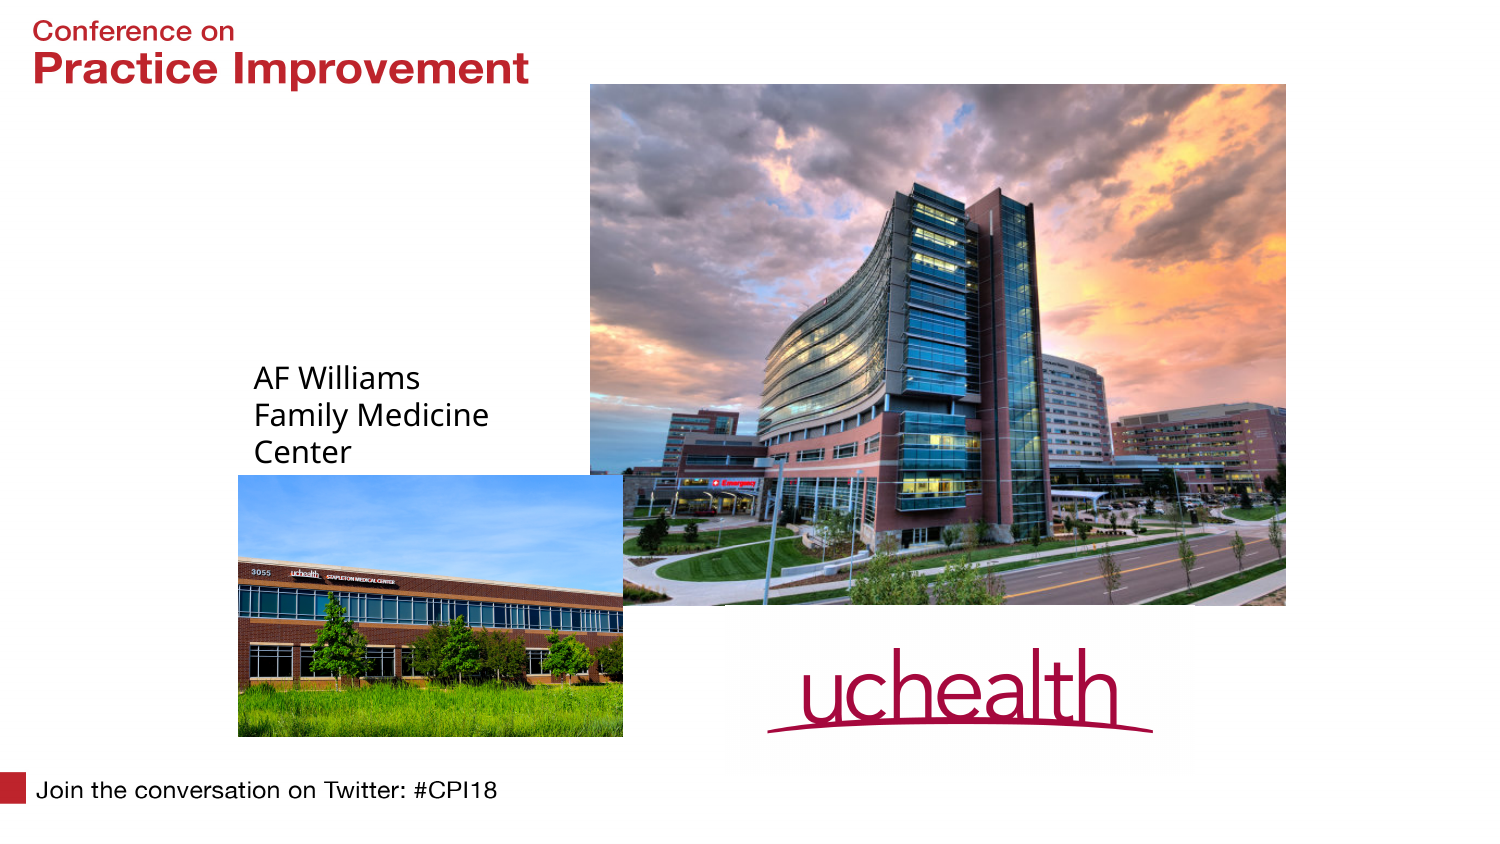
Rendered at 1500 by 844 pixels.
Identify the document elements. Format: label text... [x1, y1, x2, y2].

picture [0, 0, 1500, 844]
text_box AF Williams Family Medicine Center [238, 350, 585, 474]
